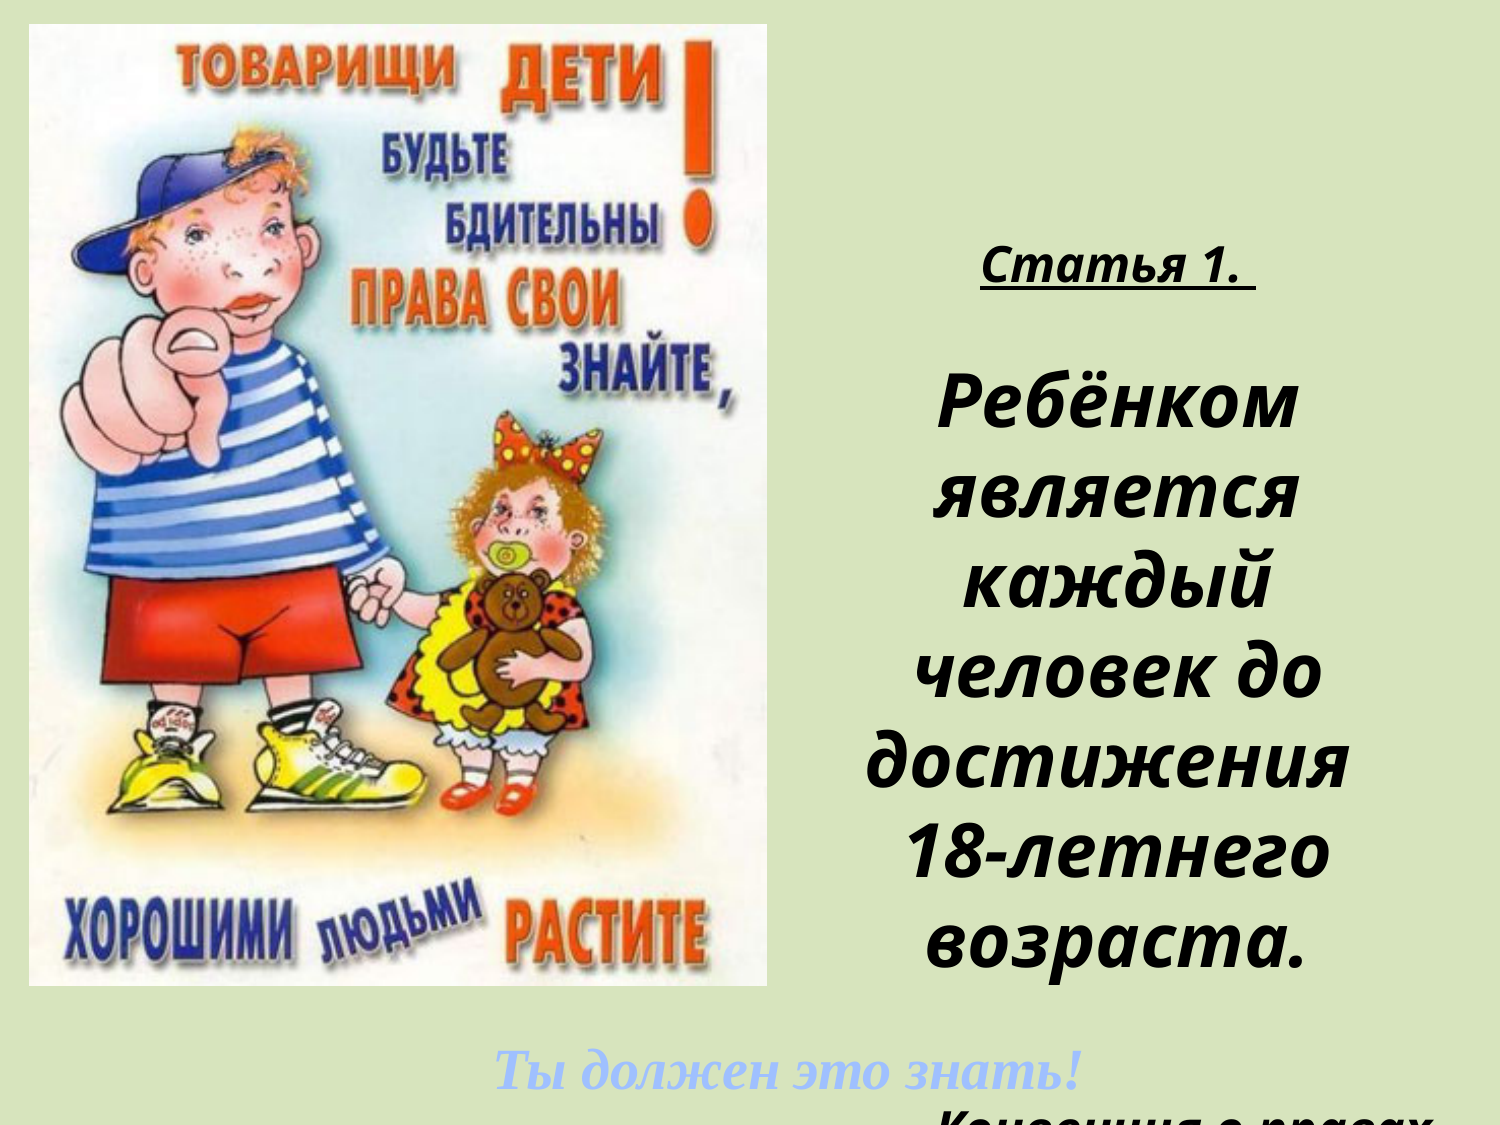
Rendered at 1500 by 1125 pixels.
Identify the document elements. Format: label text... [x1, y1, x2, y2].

picture [29, 24, 767, 987]
text_box Статья 1. Ребёнком является каждый человек до достижения 18-летнего возраста. Конвенция о правах ребенка [789, 224, 1447, 1125]
text_box Ты должен это знать! [450, 1023, 789, 1109]
